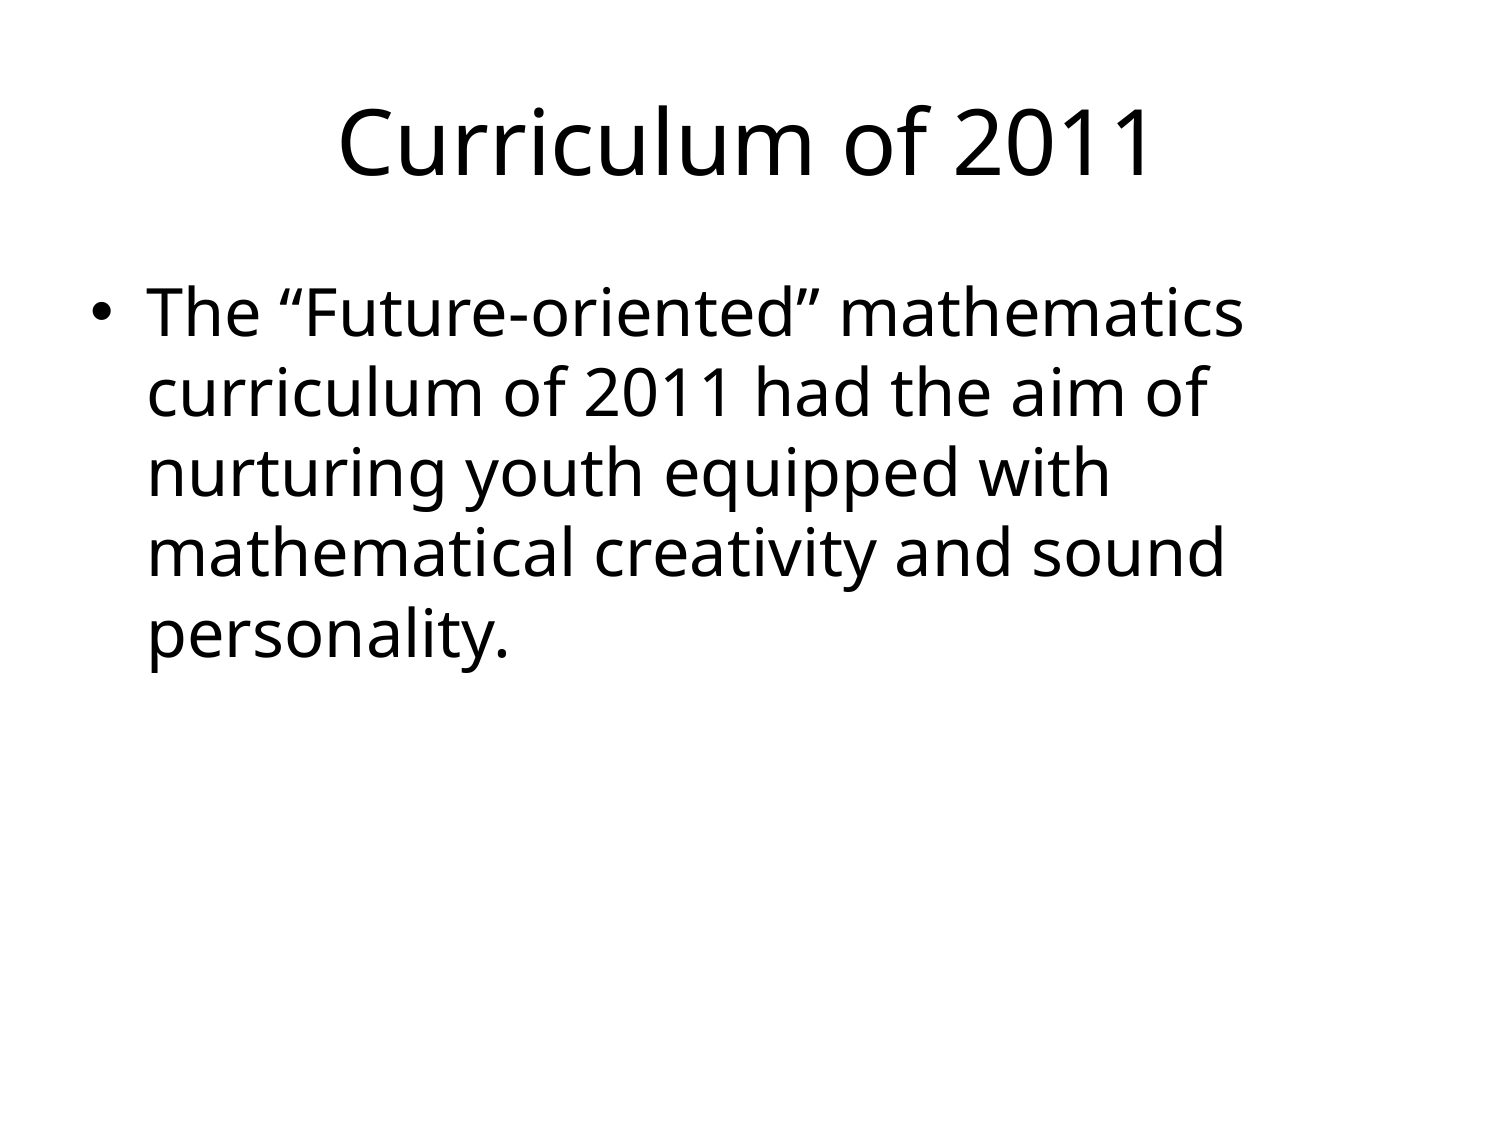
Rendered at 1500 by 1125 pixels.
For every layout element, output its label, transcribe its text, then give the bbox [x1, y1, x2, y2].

list The “Future-oriented” mathematics curriculum of 2011 had the aim of nurturing youth equipped with mathematical creativity and sound personality. [75, 262, 1425, 1005]
title Curriculum of 2011 [75, 45, 1425, 233]
